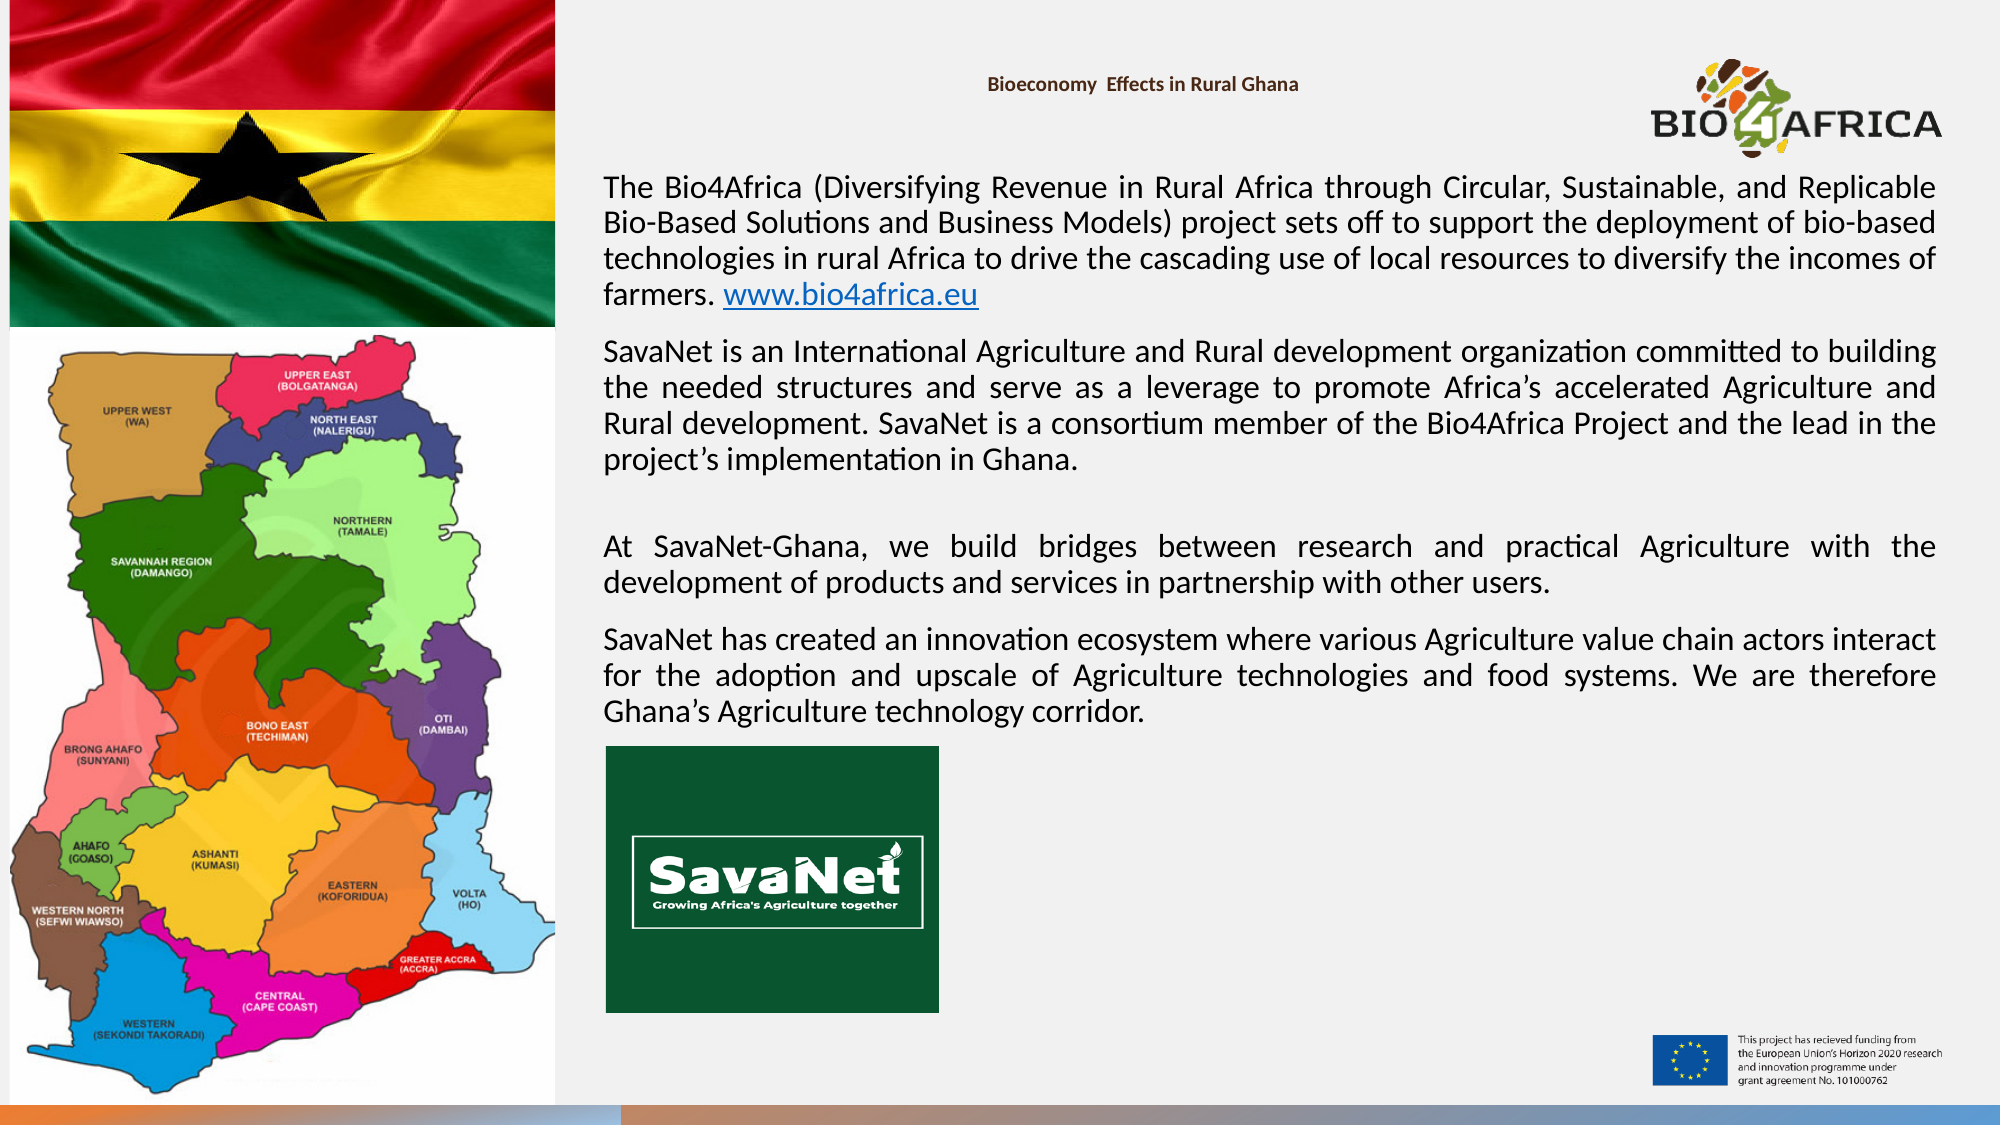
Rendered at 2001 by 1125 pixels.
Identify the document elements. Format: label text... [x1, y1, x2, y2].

picture [0, 0, 2000, 1105]
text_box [0, 1105, 2000, 1125]
title Bioeconomy Effects in Rural Ghana [730, 23, 1557, 148]
list The Bio4Africa (Diversifying Revenue in Rural Africa through Circular, Sustainable, and Replicable Bio-Based Solutions and Business Models) project sets off to support the deployment of bio-based technologies in rural Africa to drive the cascading use of local resources to diversify the incomes of farmers. www.bio4africa.eu SavaNet is an International Agriculture and Rural development organization committed to building the needed structures and serve as a leverage to promote Africa’s accelerated Agriculture and Rural development. SavaNet is a consortium member of the Bio4Africa Project and the lead in the project’s implementation in Ghana. At SavaNet-Ghana, we build bridges between research and practical Agriculture with the development of products and services in partnership with other users. SavaNet has created an innovation ecosystem where various Agriculture value chain actors interact for the adoption and upscale of Agriculture technologies and food systems. We are therefore Ghana’s Agriculture technology corridor. [588, 162, 1954, 1029]
